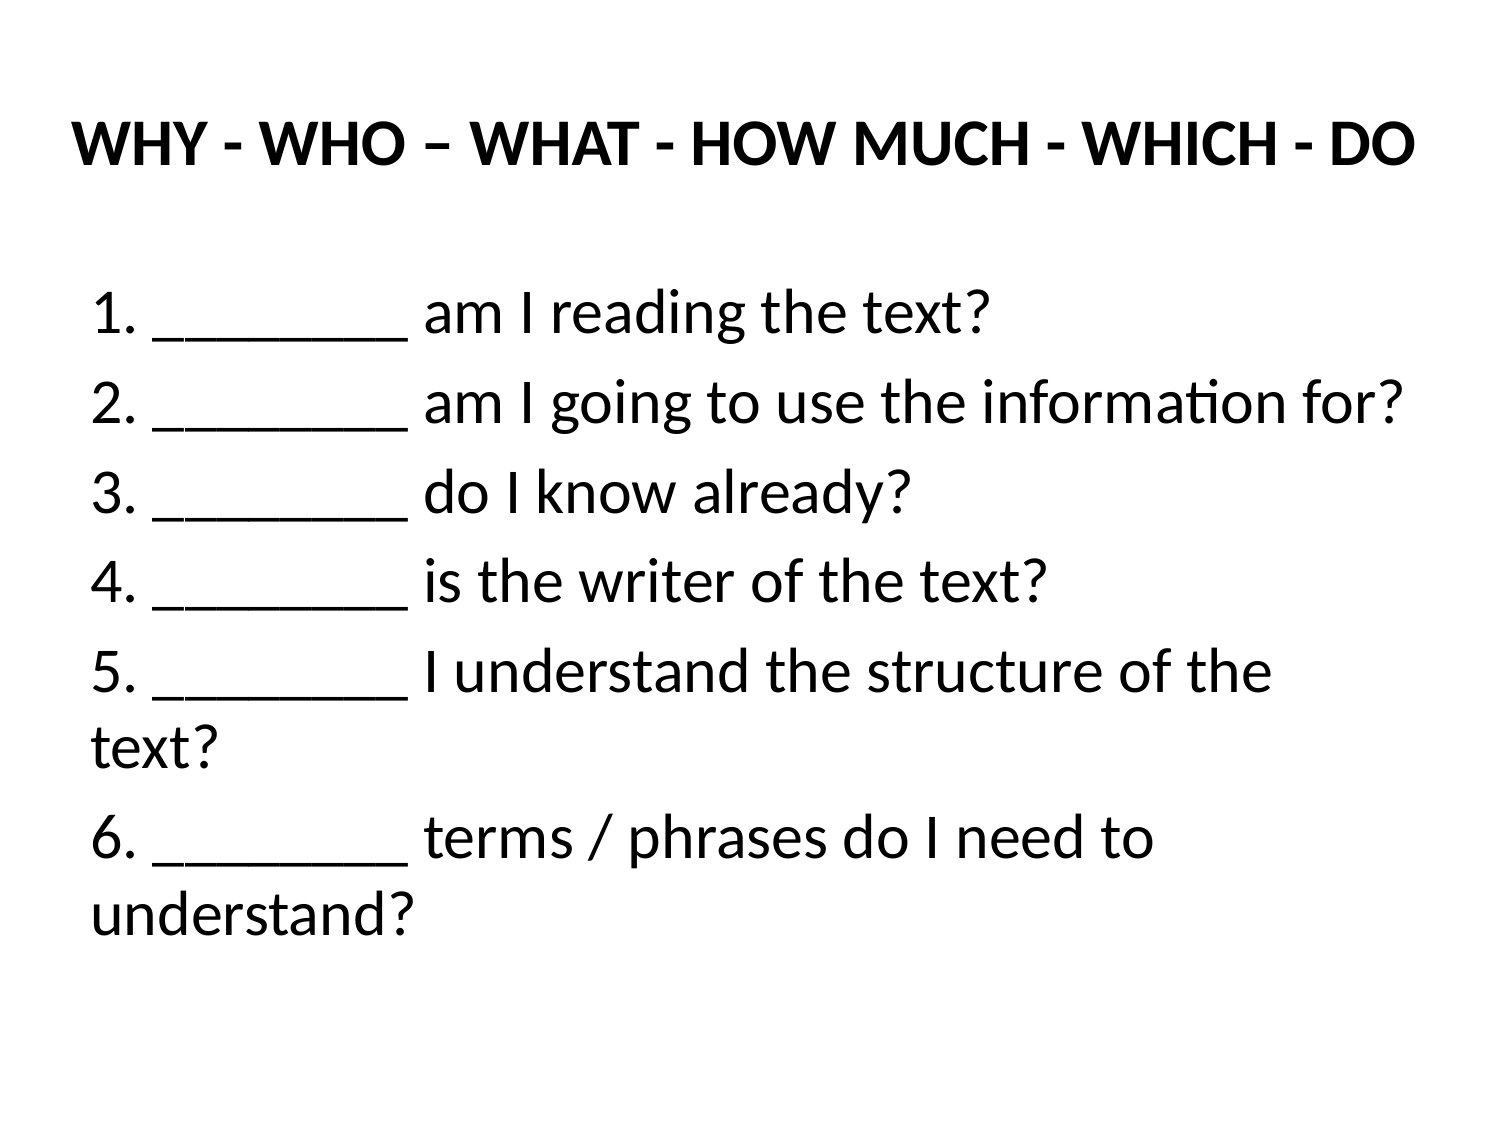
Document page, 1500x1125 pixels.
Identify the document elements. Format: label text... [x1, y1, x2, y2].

list 1. ________ am I reading the text? 2. ________ am I going to use the information for? 3. ________ do I know already? 4. ________ is the writer of the text? 5. ________ I understand the structure of the text? 6. ________ terms / phrases do I need to understand? [75, 262, 1425, 1005]
title WHY - WHO – WHAT - HOW MUCH - WHICH - DO [41, 45, 1447, 233]
